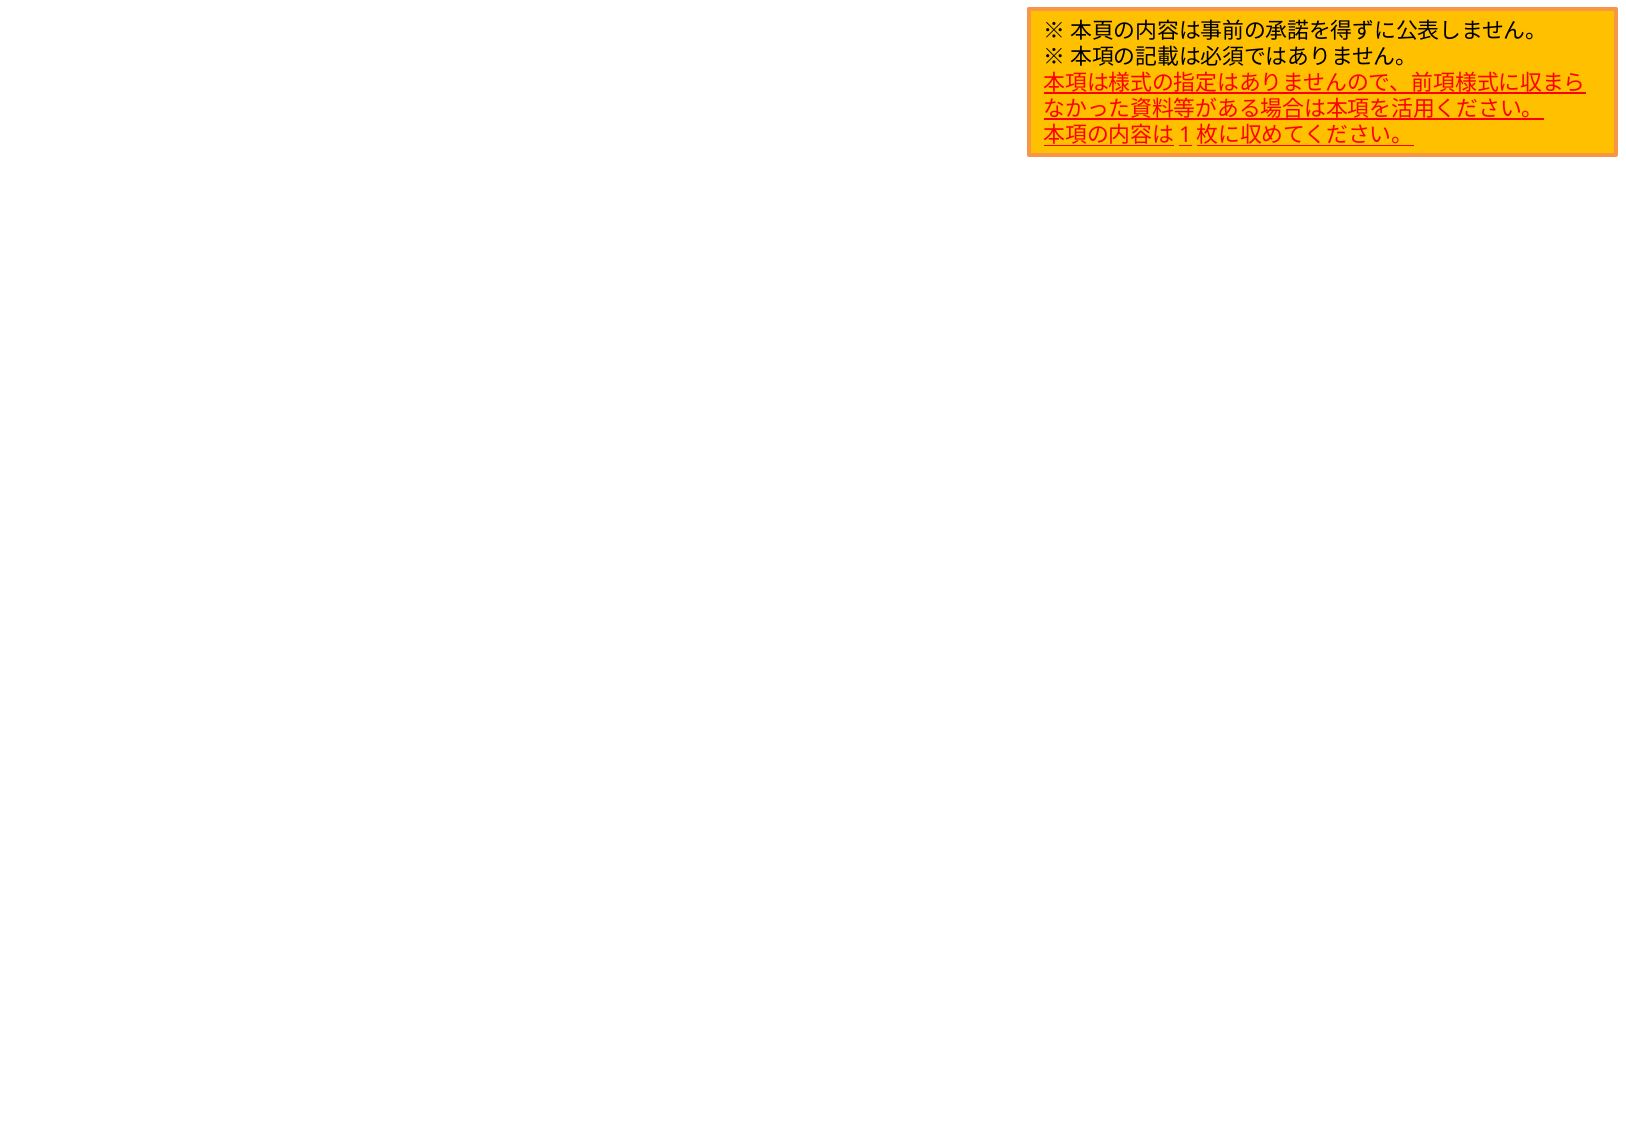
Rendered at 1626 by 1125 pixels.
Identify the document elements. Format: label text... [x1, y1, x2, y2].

text_box ※本頁の内容は事前の承諾を得ずに公表しません。 ※本項の記載は必須ではありません。 本項は様式の指定はありませんので、前項様式に収まらなかった資料等がある場合は本項を活用ください。 本項の内容は1枚に収めてください。 [1027, 7, 1618, 157]
